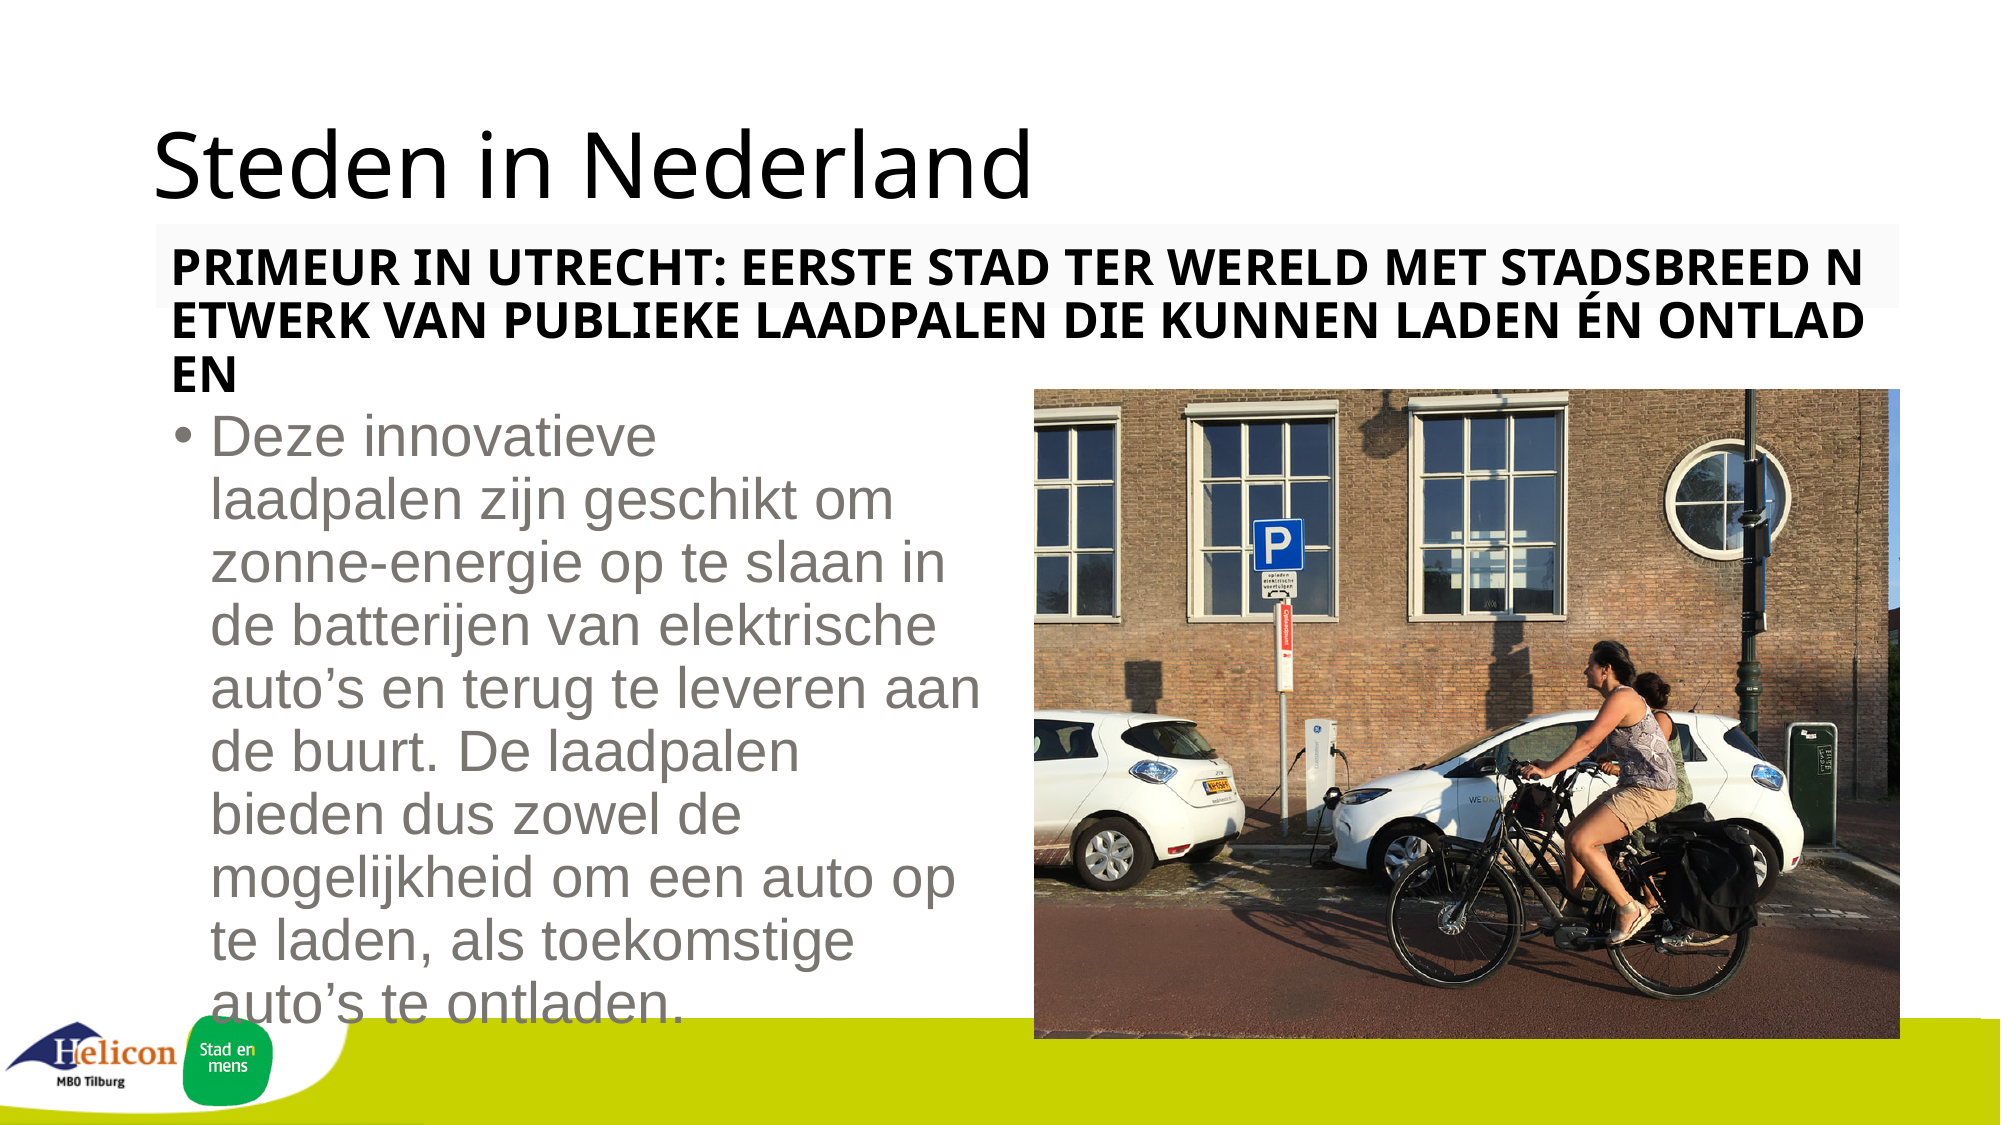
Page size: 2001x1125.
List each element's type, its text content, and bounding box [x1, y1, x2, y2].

list Deze innovatieve laadpalen zijn geschikt om zonne-energie op te slaan in de batterijen van elektrische auto’s en terug te leveren aan de buurt. De laadpalen bieden dus zowel de mogelijkheid om een auto op te laden, als toekomstige auto’s te ontladen. [157, 308, 1001, 738]
table_header PRIMEUR IN UTRECHT: EERSTE STAD TER WERELD MET STADSBREED NETWERK VAN PUBLIEKE LAADPALEN DIE KUNNEN LADEN ÉN ONTLADEN [156, 224, 1899, 308]
picture [0, 1013, 424, 1125]
title Steden in Nederland [137, 59, 1863, 278]
picture [1034, 389, 1900, 1039]
